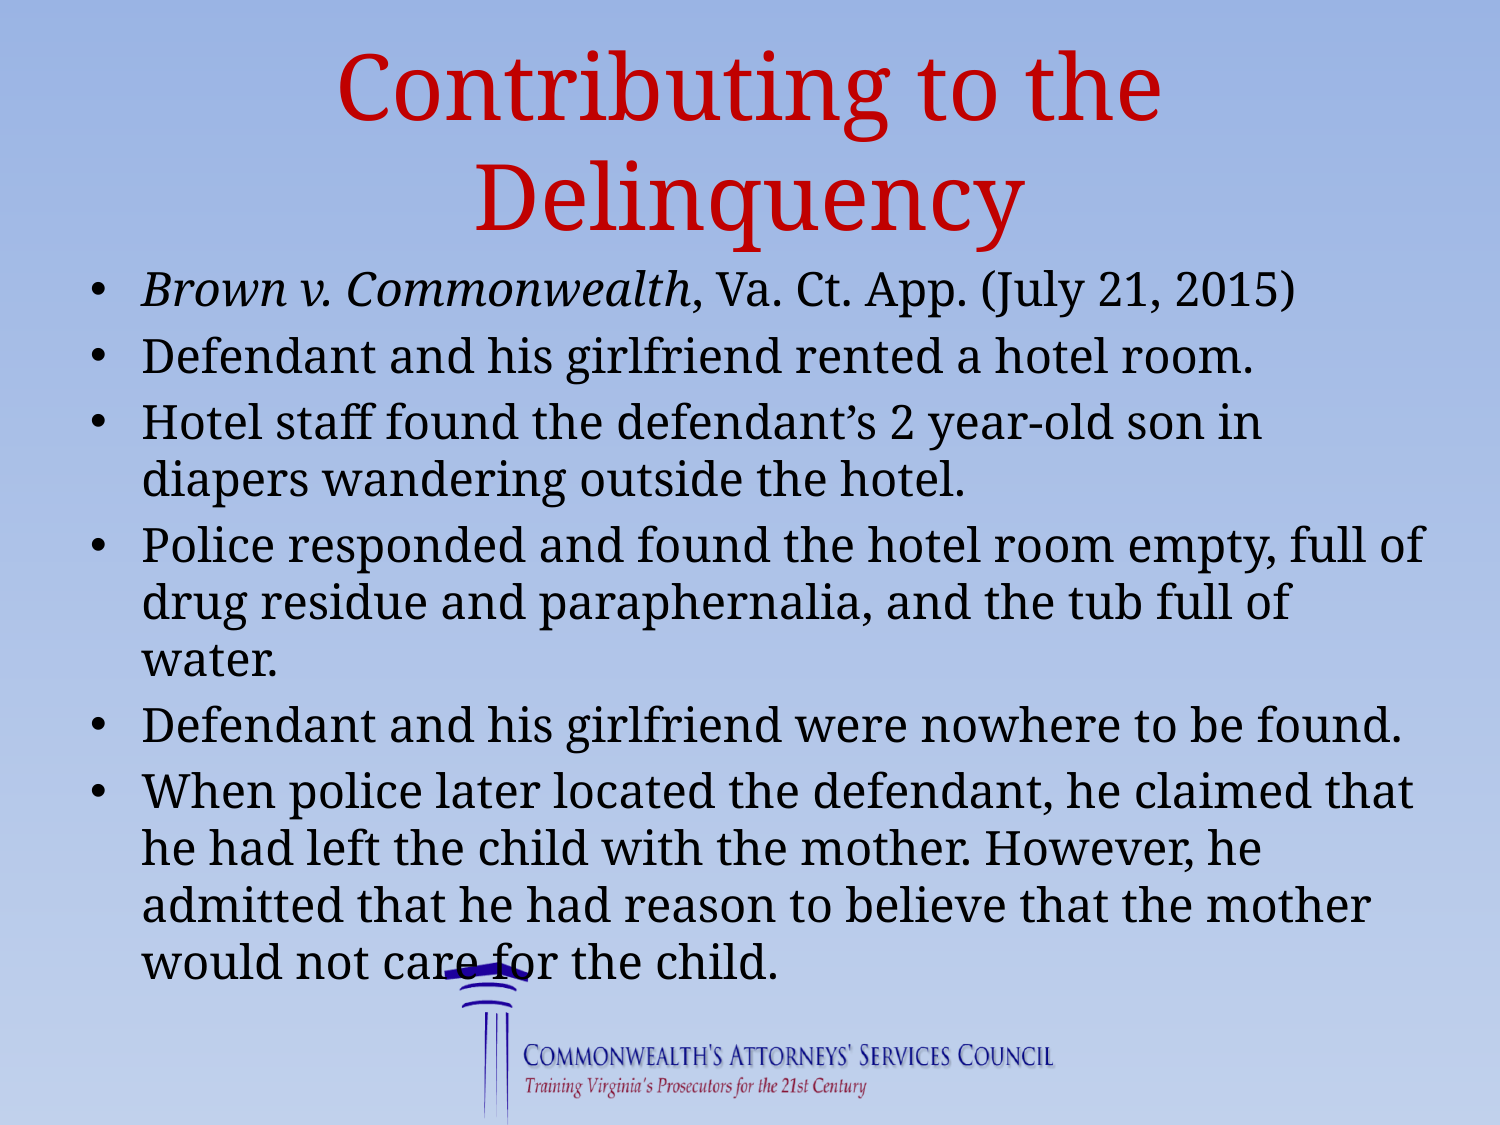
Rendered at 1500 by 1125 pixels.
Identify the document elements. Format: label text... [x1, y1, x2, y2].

title Contributing to the Delinquency [75, 45, 1425, 233]
picture [444, 1042, 1056, 1125]
list Brown v. Commonwealth, Va. Ct. App. (July 21, 2015) Defendant and his girlfriend rented a hotel room. Hotel staff found the defendant’s 2 year-old son in diapers wandering outside the hotel. Police responded and found the hotel room empty, full of drug residue and paraphernalia, and the tub full of water. Defendant and his girlfriend were nowhere to be found. When police later located the defendant, he claimed that he had left the child with the mother. However, he admitted that he had reason to believe that the mother would not care for the child. [75, 252, 1440, 1042]
